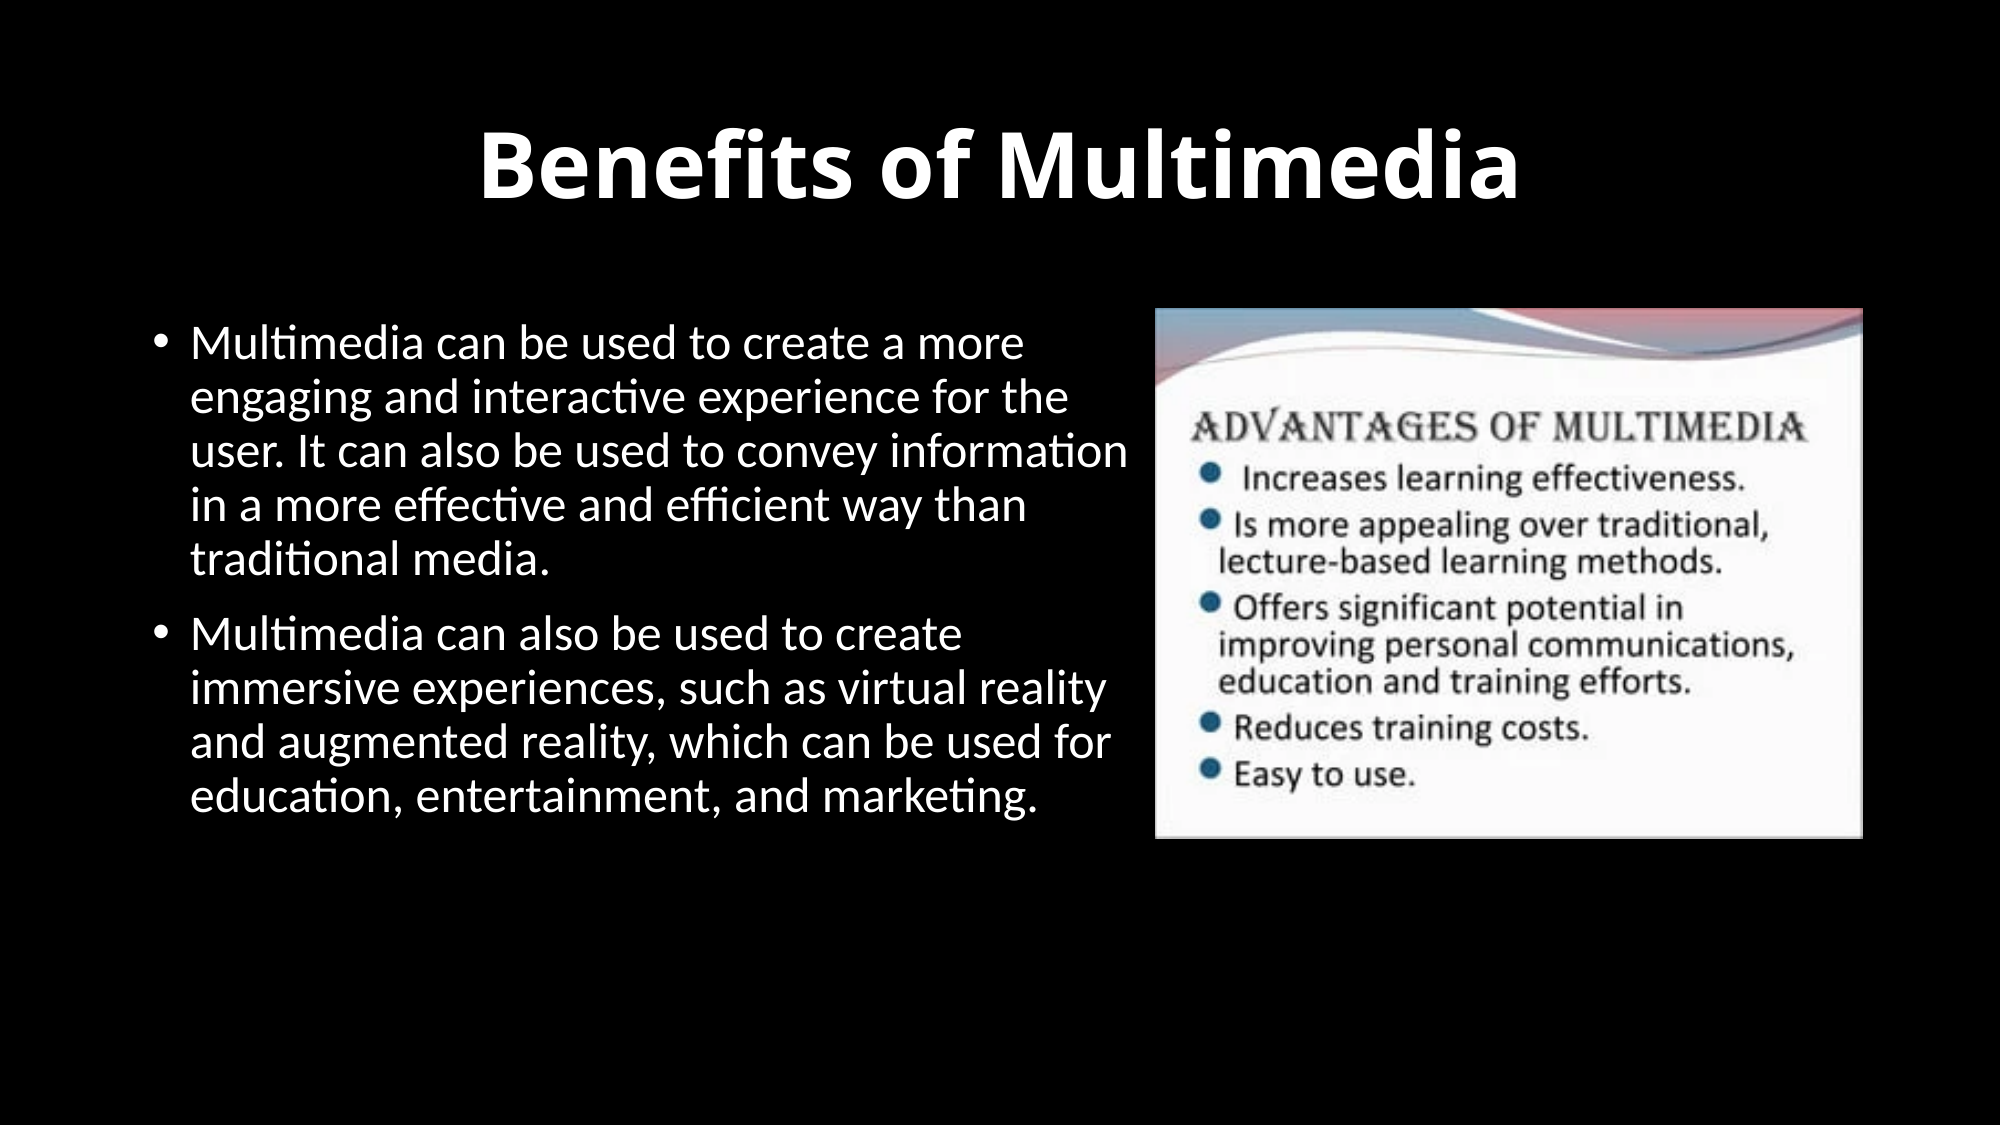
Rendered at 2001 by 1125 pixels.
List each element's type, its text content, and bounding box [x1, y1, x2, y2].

title Benefits of Multimedia [137, 59, 1863, 278]
picture [1155, 308, 1863, 839]
list Multimedia can be used to create a more engaging and interactive experience for the user. It can also be used to convey information in a more effective and efficient way than traditional media. Multimedia can also be used to create immersive experiences, such as virtual reality and augmented reality, which can be used for education, entertainment, and marketing. [137, 308, 1155, 839]
